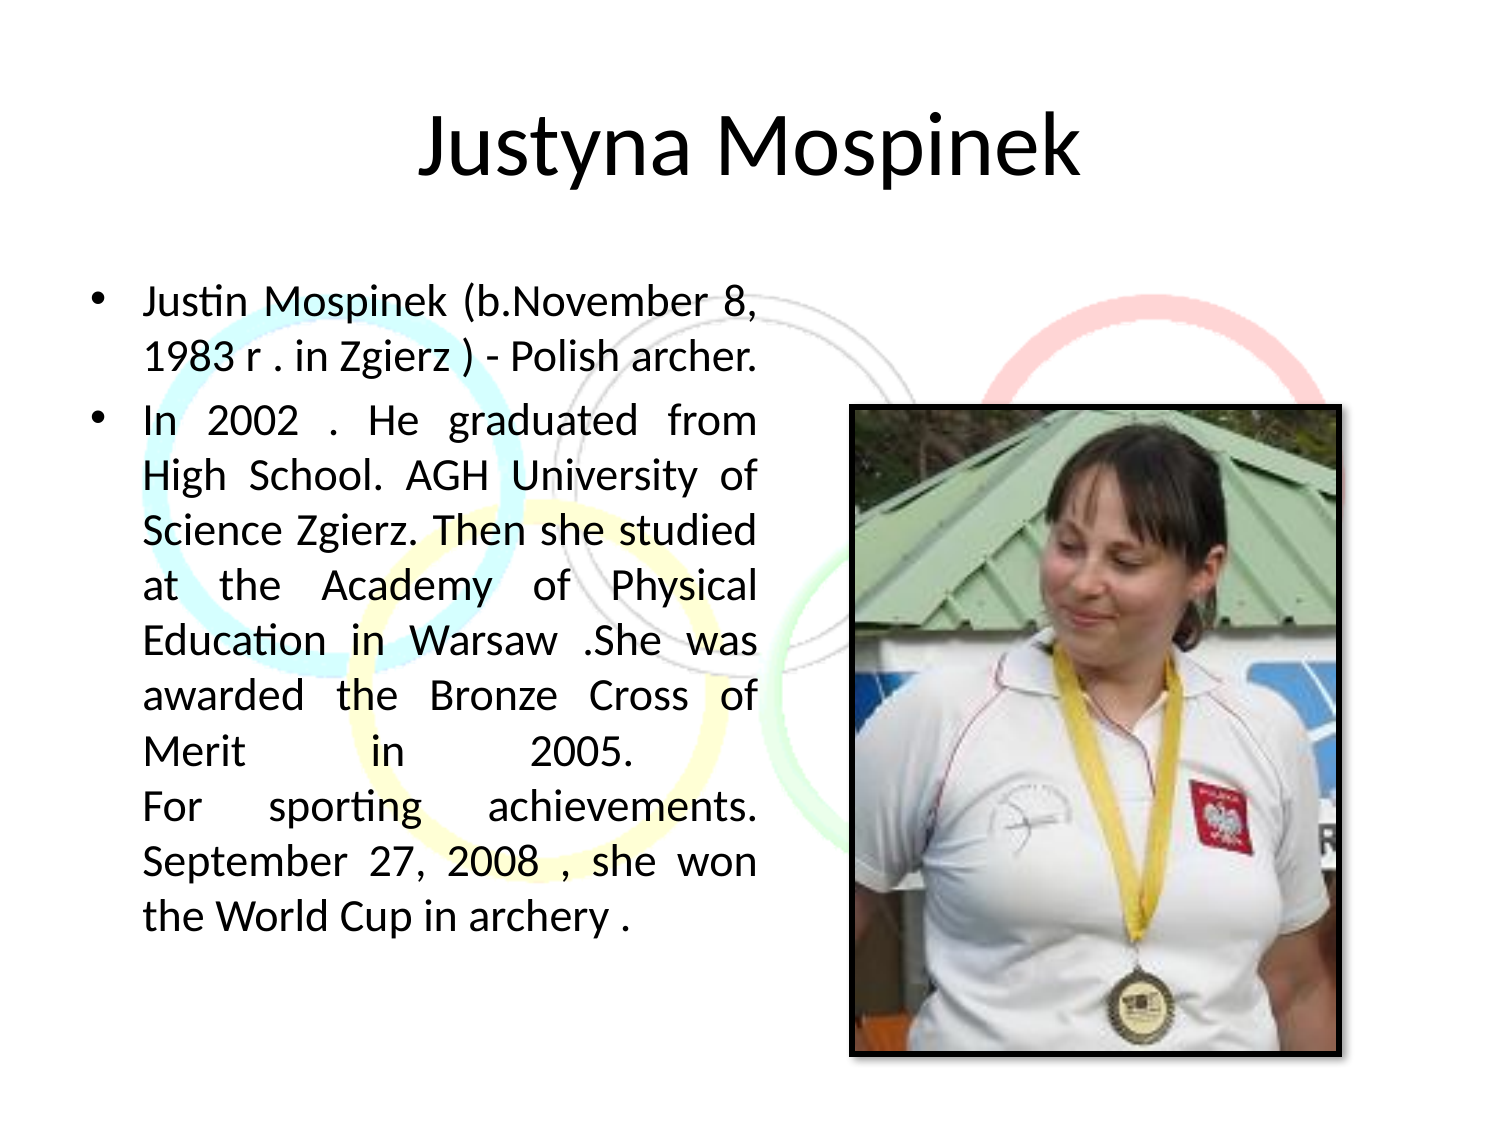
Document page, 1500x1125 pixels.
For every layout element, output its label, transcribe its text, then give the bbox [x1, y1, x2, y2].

picture [116, 269, 1372, 1051]
title Justyna Mospinek [74, 44, 1426, 233]
list Justin Mospinek (b.November 8, 1983 r . in Zgierz ) - Polish archer. In 2002 . He graduated from High School. AGH University of Science Zgierz. Then she studied at the Academy of Physical Education in Warsaw .She was awarded the Bronze Cross of Merit in 2005. For sporting achievements. September 27, 2008 , she won the World Cup in archery . [74, 262, 774, 1006]
